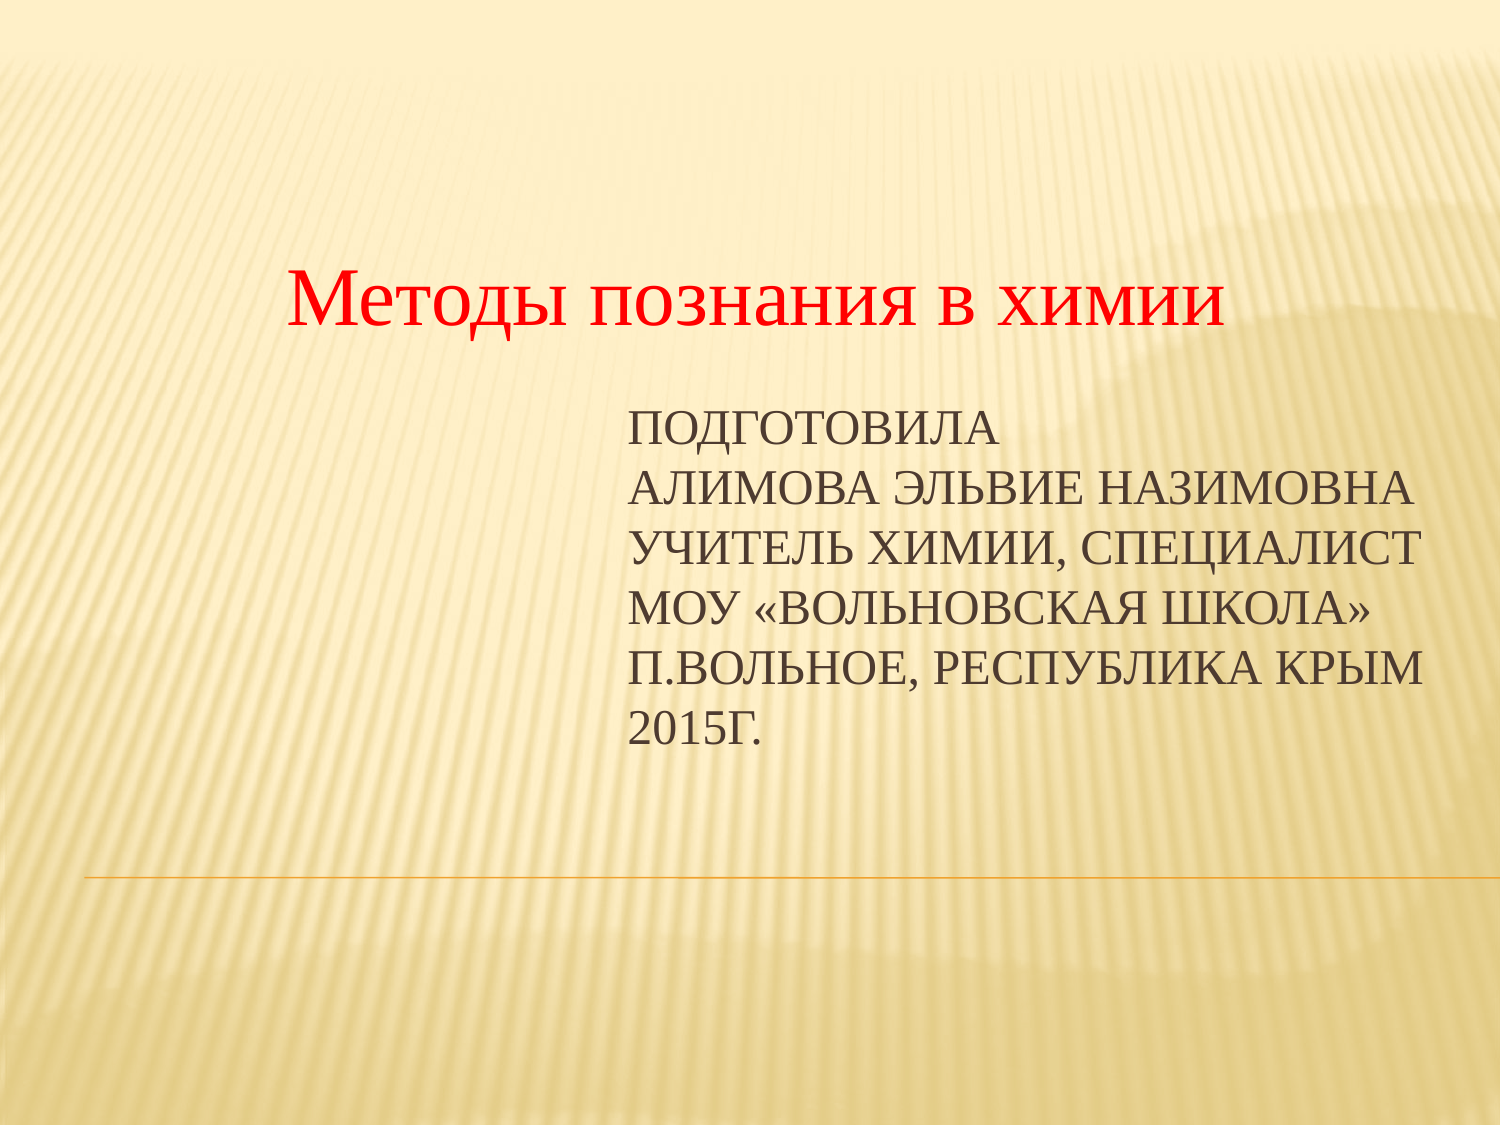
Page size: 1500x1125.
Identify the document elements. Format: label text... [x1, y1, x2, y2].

subtitle Методы познания в химии [62, 200, 1450, 350]
title Подготовила Алимова Эльвие Назимовна Учитель химии, специалист МОУ «Вольновская школа» п.Вольное, Республика Крым 2015г. [612, 387, 1450, 997]
